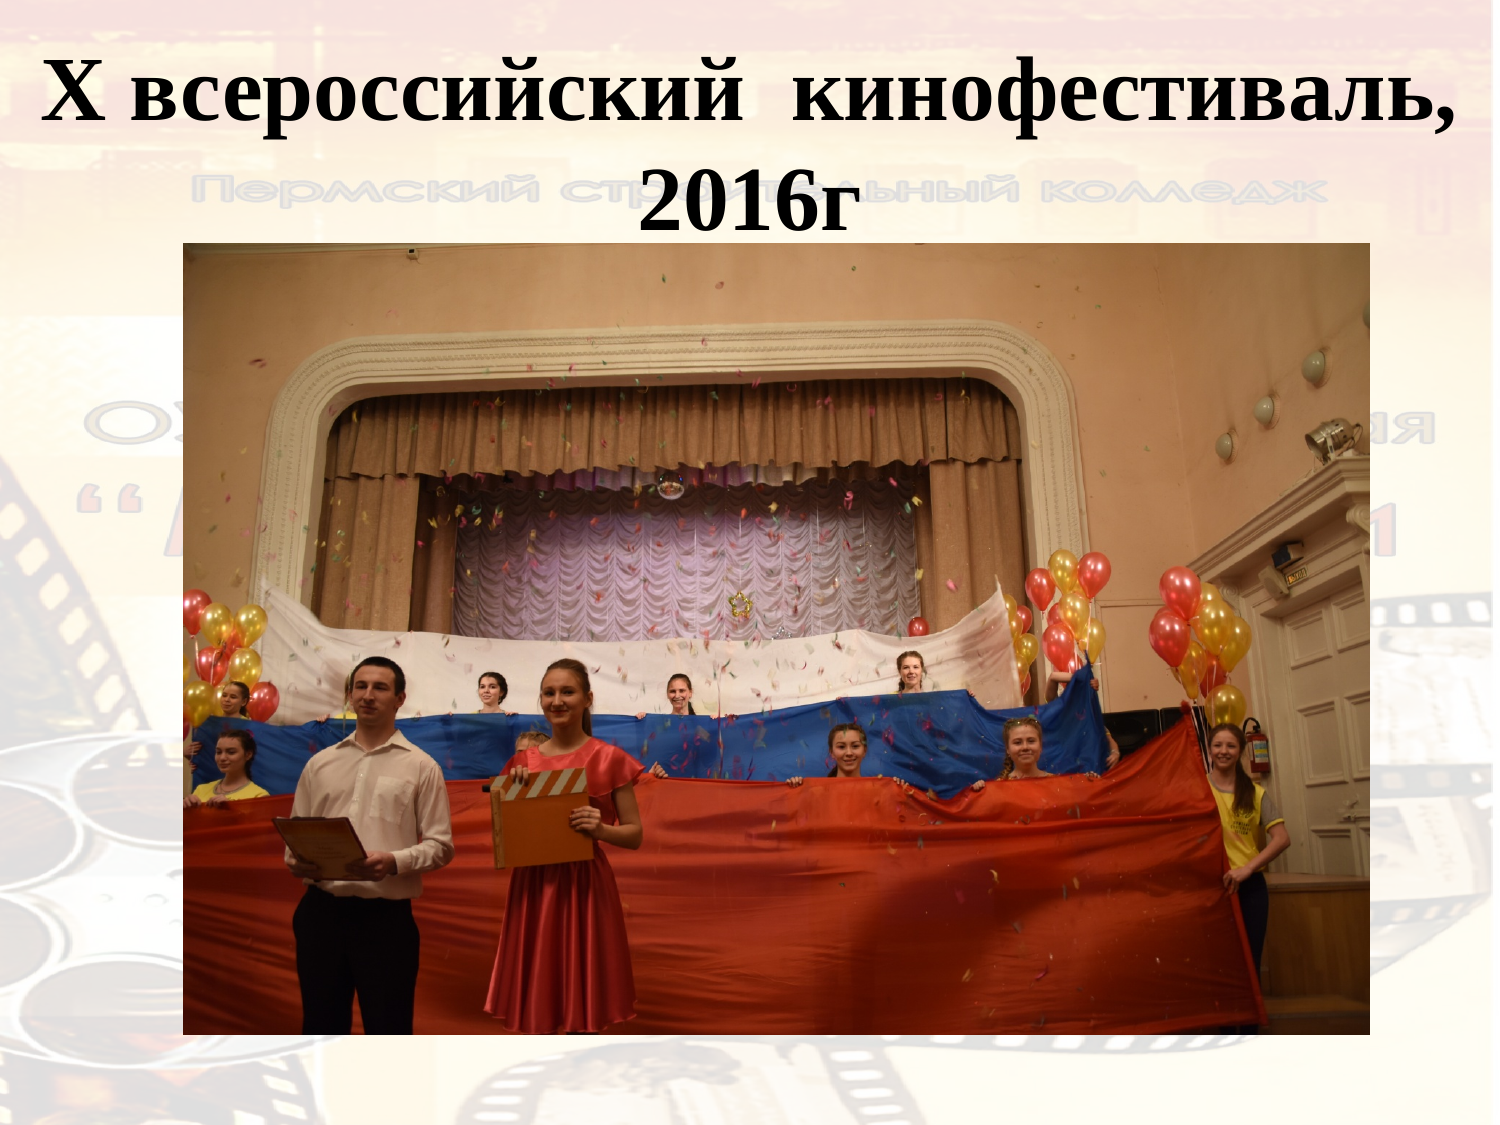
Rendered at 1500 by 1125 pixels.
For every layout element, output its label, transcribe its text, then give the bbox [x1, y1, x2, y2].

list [182, 243, 1371, 1036]
title X всероссийский кинофестиваль, 2016г [0, 45, 1500, 233]
